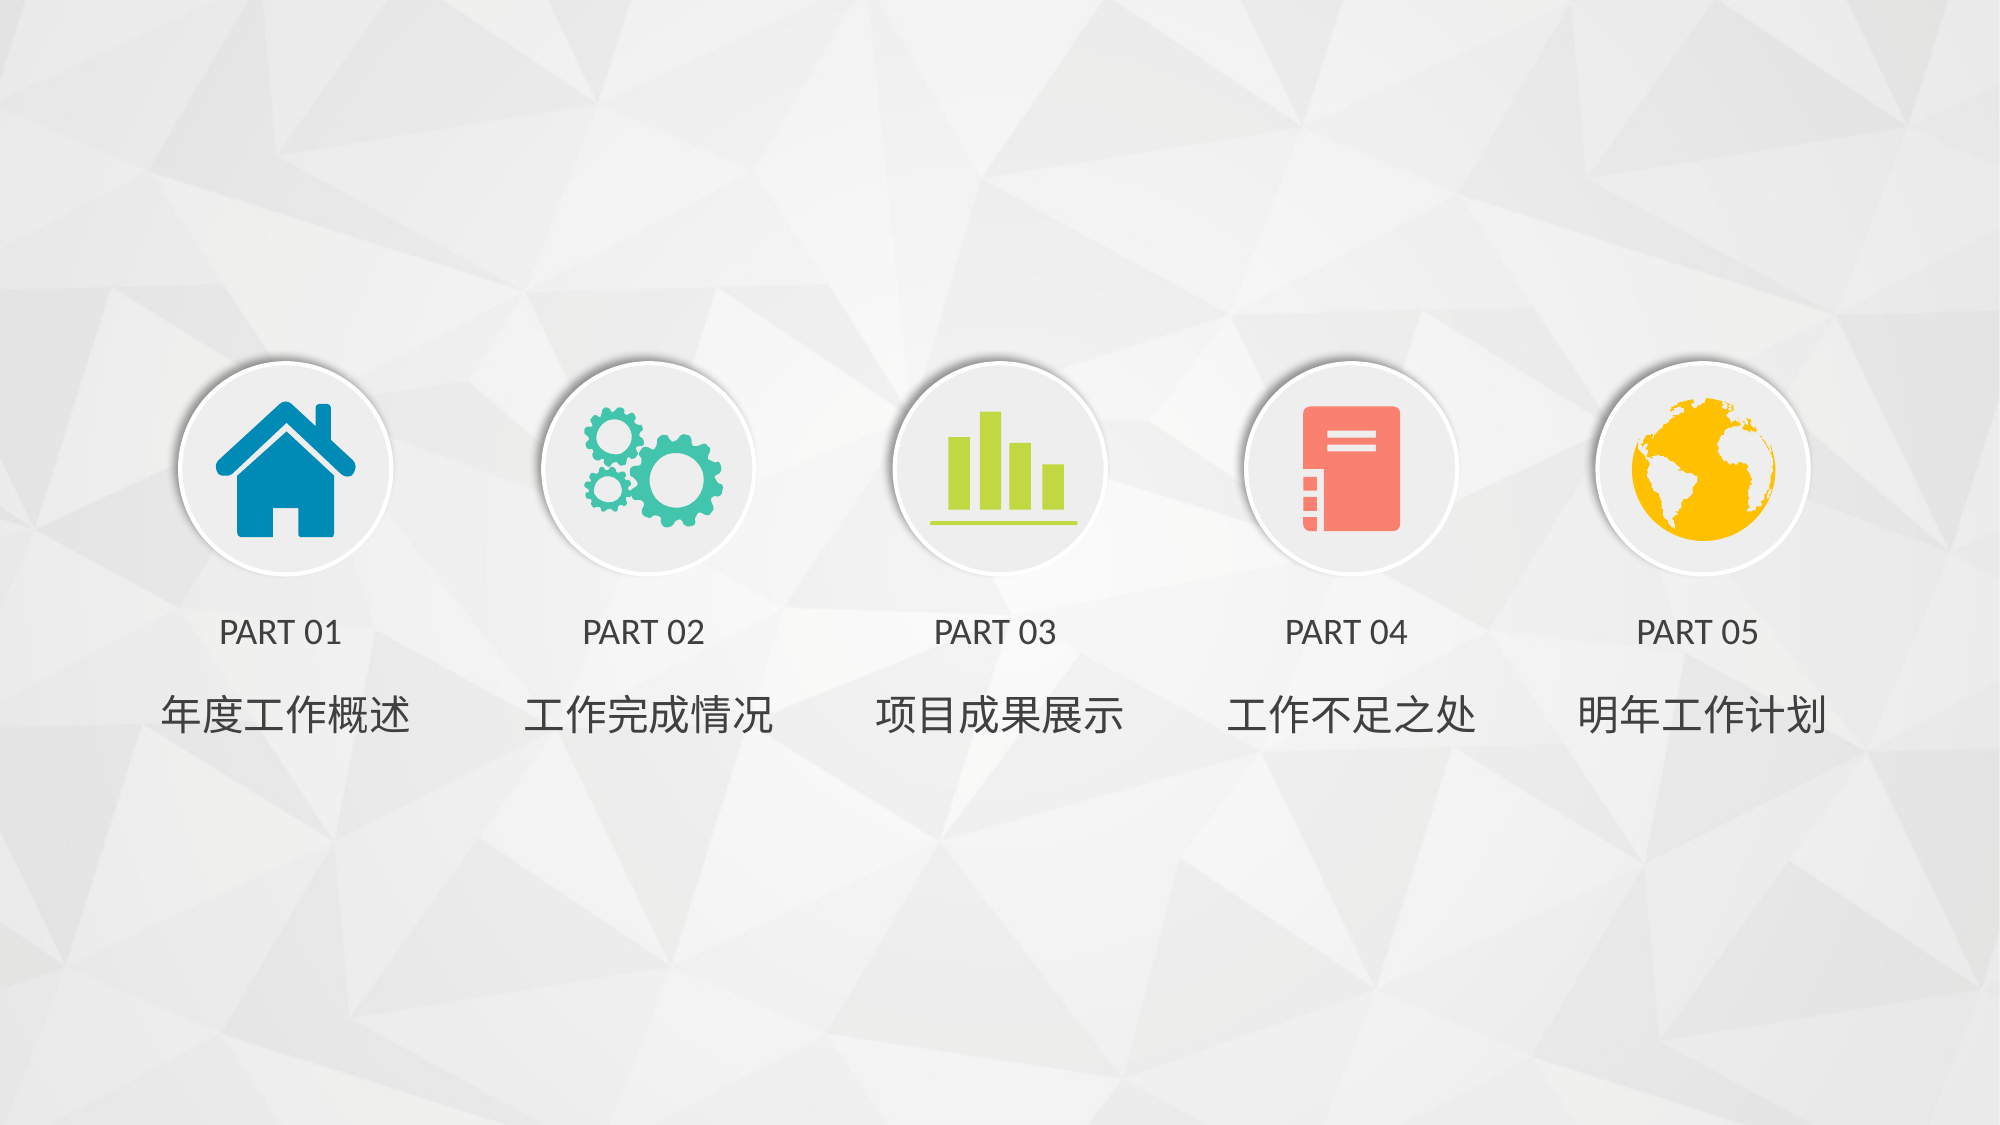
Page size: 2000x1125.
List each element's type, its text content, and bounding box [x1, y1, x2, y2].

text_box 工作不足之处 [1211, 681, 1492, 747]
text_box 年度工作概述 [145, 681, 426, 747]
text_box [894, 362, 1107, 575]
picture [0, 0, 2000, 1125]
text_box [1597, 362, 1809, 575]
text_box 明年工作计划 [1563, 681, 1844, 747]
text_box PART 05 [1621, 599, 1783, 659]
text_box 工作完成情况 [508, 681, 789, 747]
text_box PART 02 [567, 599, 729, 659]
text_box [542, 362, 755, 575]
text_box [179, 362, 392, 575]
text_box PART 01 [204, 599, 366, 659]
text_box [1245, 362, 1458, 575]
text_box PART 03 [918, 599, 1081, 659]
text_box PART 04 [1270, 599, 1432, 659]
text_box 项目成果展示 [860, 681, 1141, 747]
